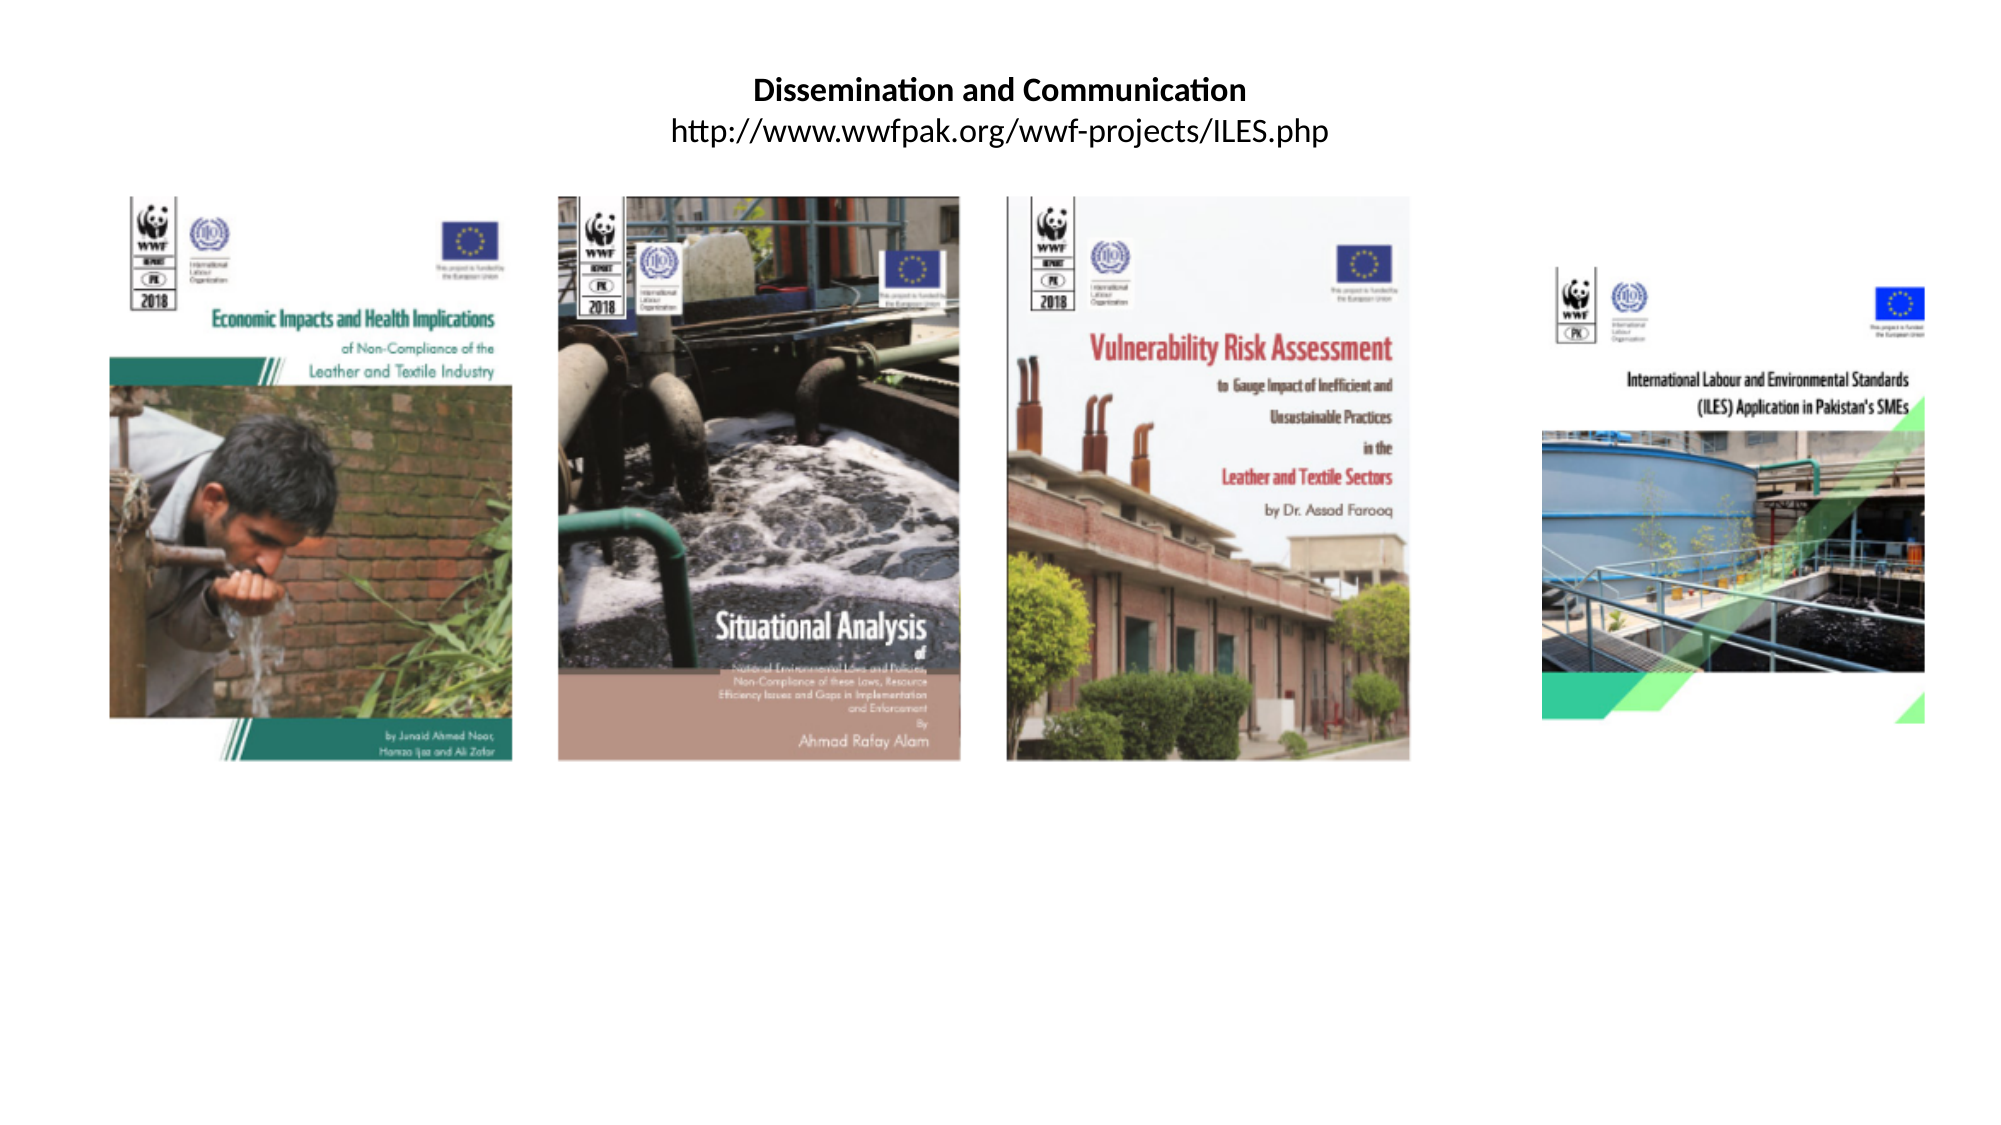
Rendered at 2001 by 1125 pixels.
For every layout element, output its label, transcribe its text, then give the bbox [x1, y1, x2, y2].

title Dissemination and Communication http://www.wwfpak.org/wwf-projects/ILES.php [137, 59, 1863, 198]
picture [99, 188, 1437, 789]
picture [1542, 239, 1948, 738]
